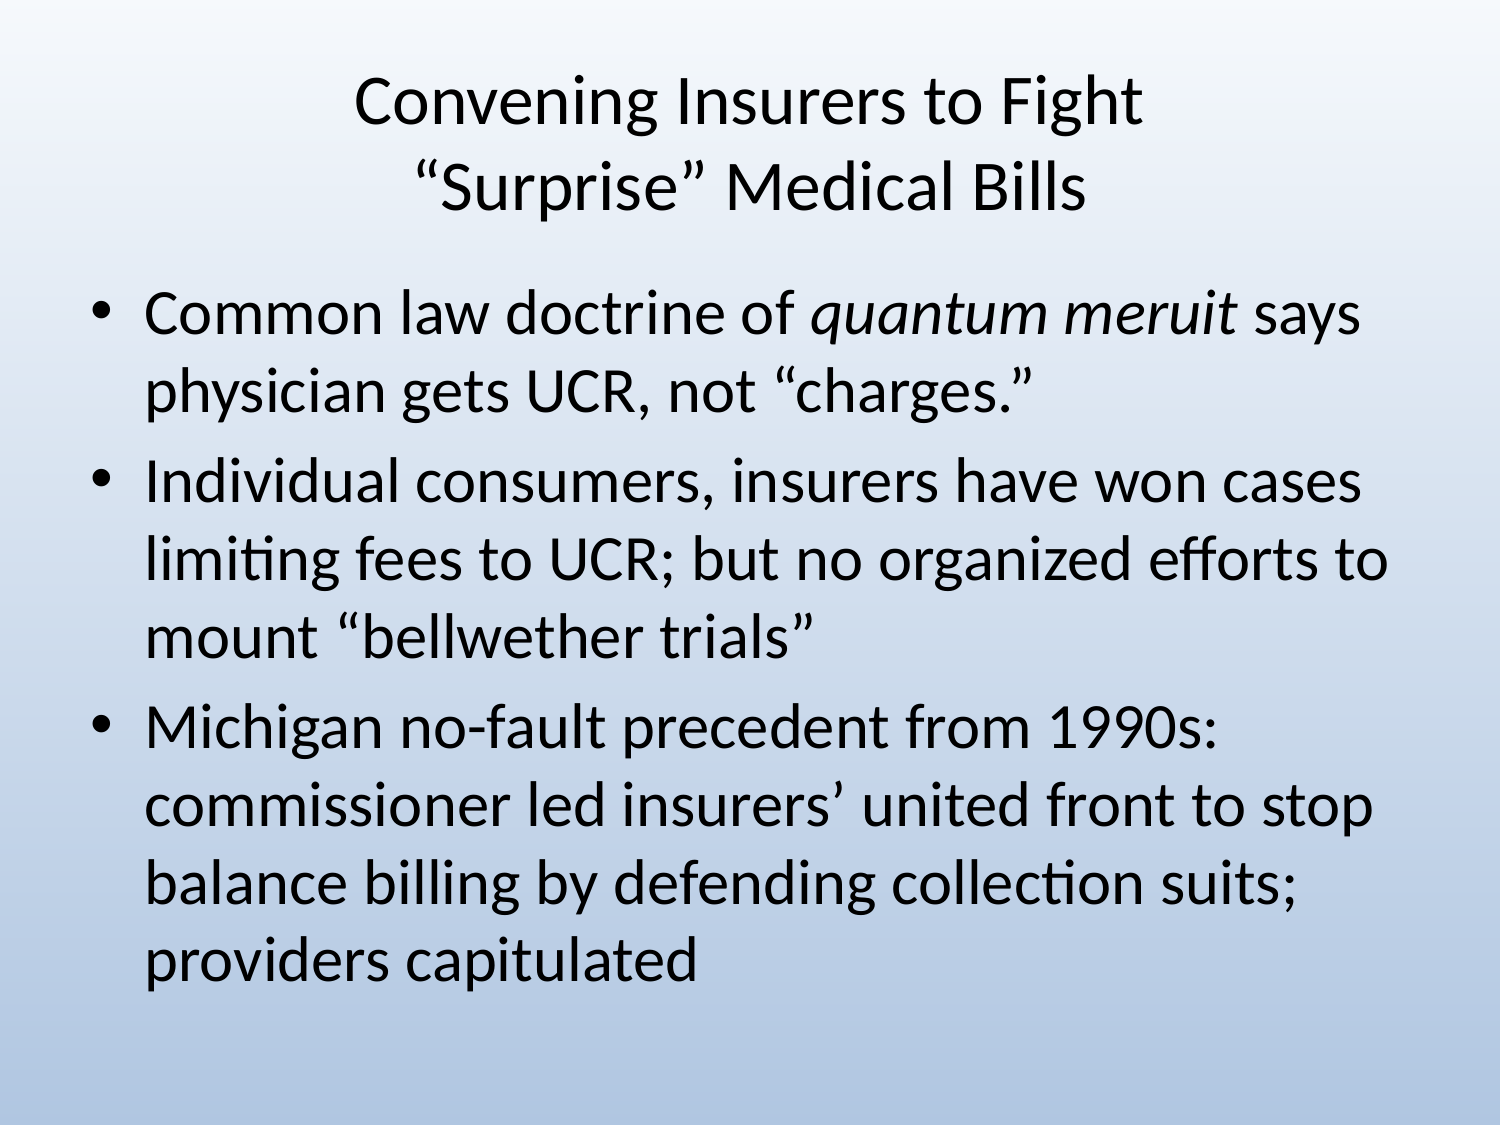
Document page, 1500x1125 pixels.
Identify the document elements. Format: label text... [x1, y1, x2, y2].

list Common law doctrine of quantum meruit says physician gets UCR, not “charges.” Individual consumers, insurers have won cases limiting fees to UCR; but no organized efforts to mount “bellwether trials” Michigan no-fault precedent from 1990s: commissioner led insurers’ united front to stop balance billing by defending collection suits; providers capitulated [75, 262, 1425, 1005]
title Convening Insurers to Fight “Surprise” Medical Bills [75, 45, 1425, 233]
